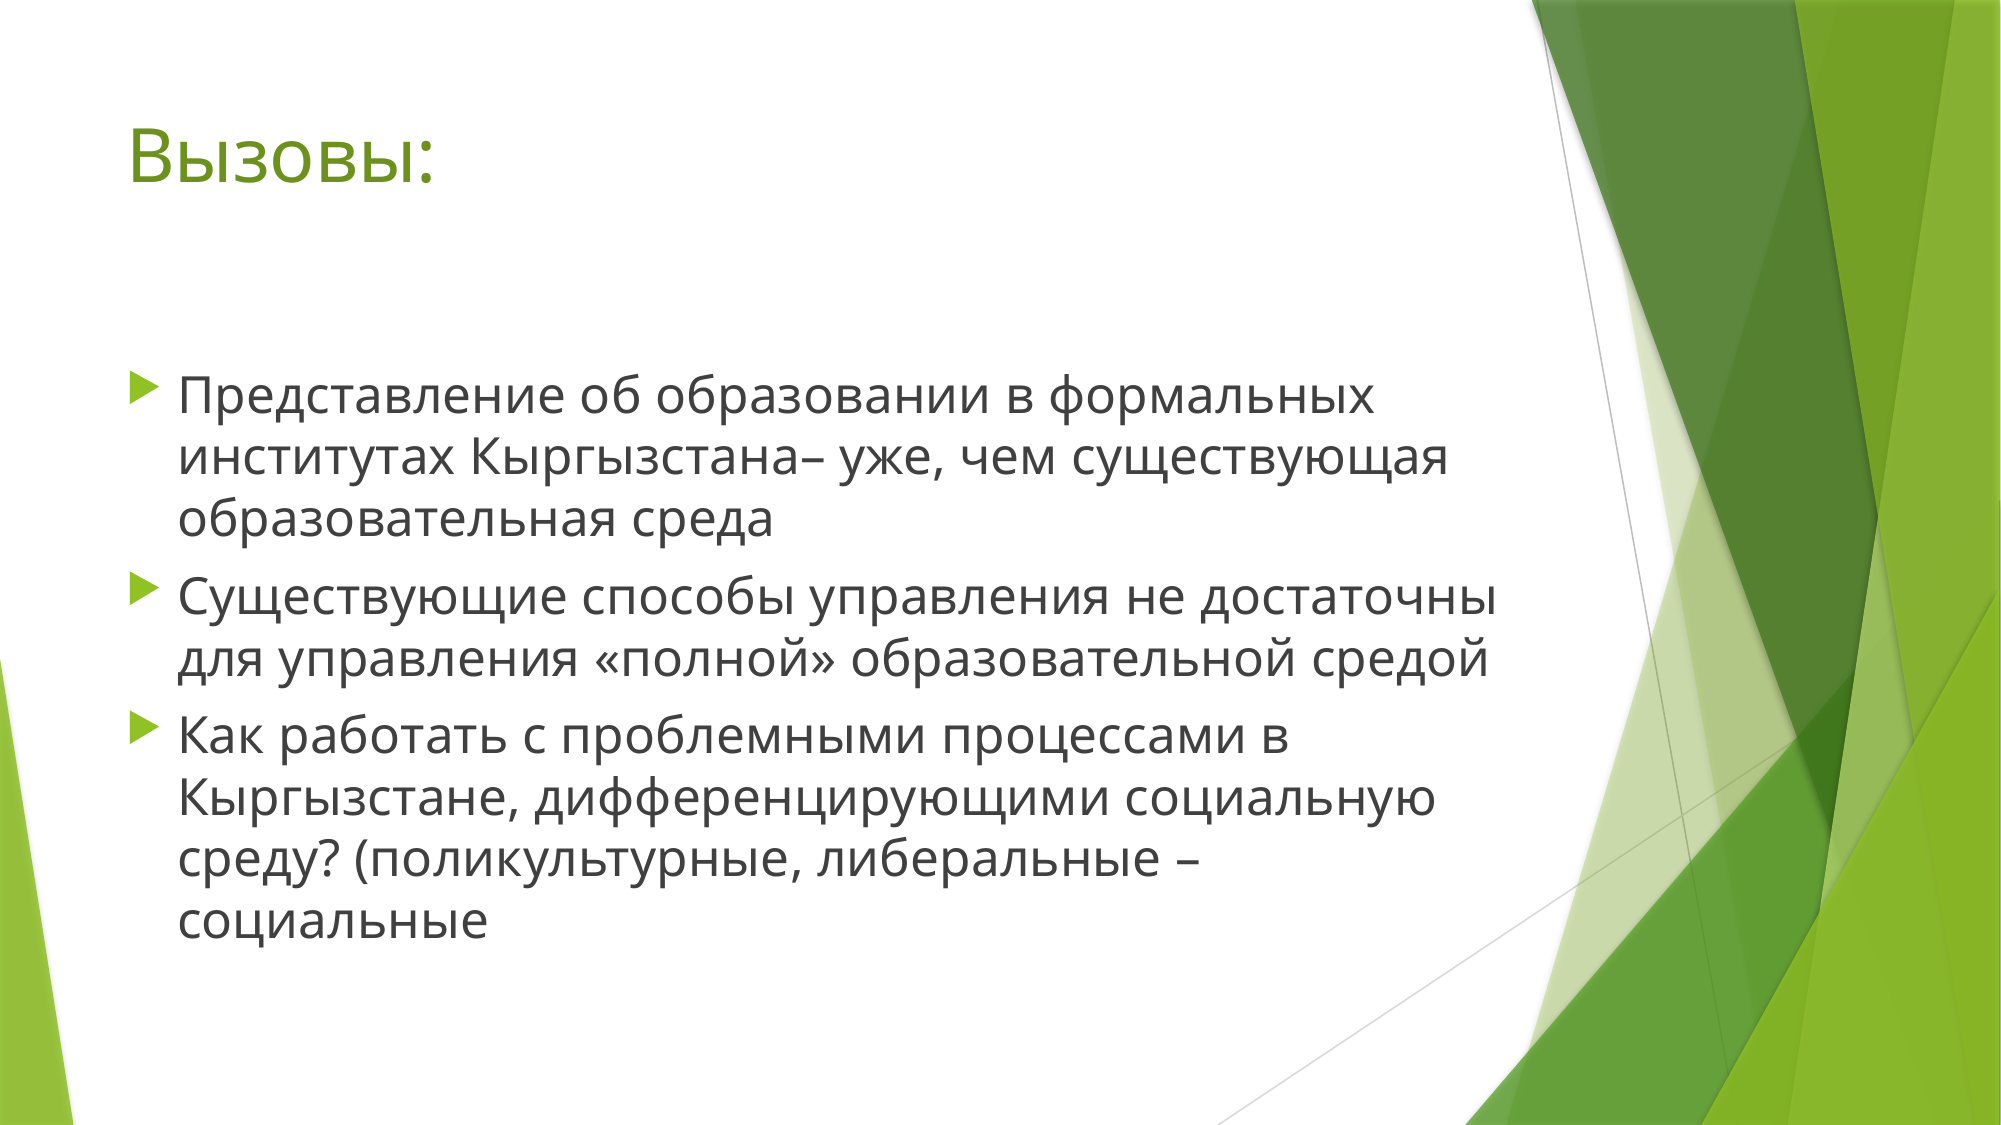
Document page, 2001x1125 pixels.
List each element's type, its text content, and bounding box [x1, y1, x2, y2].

list Представление об образовании в формальных институтах Кыргызстана– уже, чем существующая образовательная среда Существующие способы управления не достаточны для управления «полной» образовательной средой Как работать с проблемными процессами в Кыргызстане, дифференцирующими социальную среду? (поликультурные, либеральные – социальные [111, 354, 1522, 992]
title Вызовы: [111, 99, 1522, 317]
